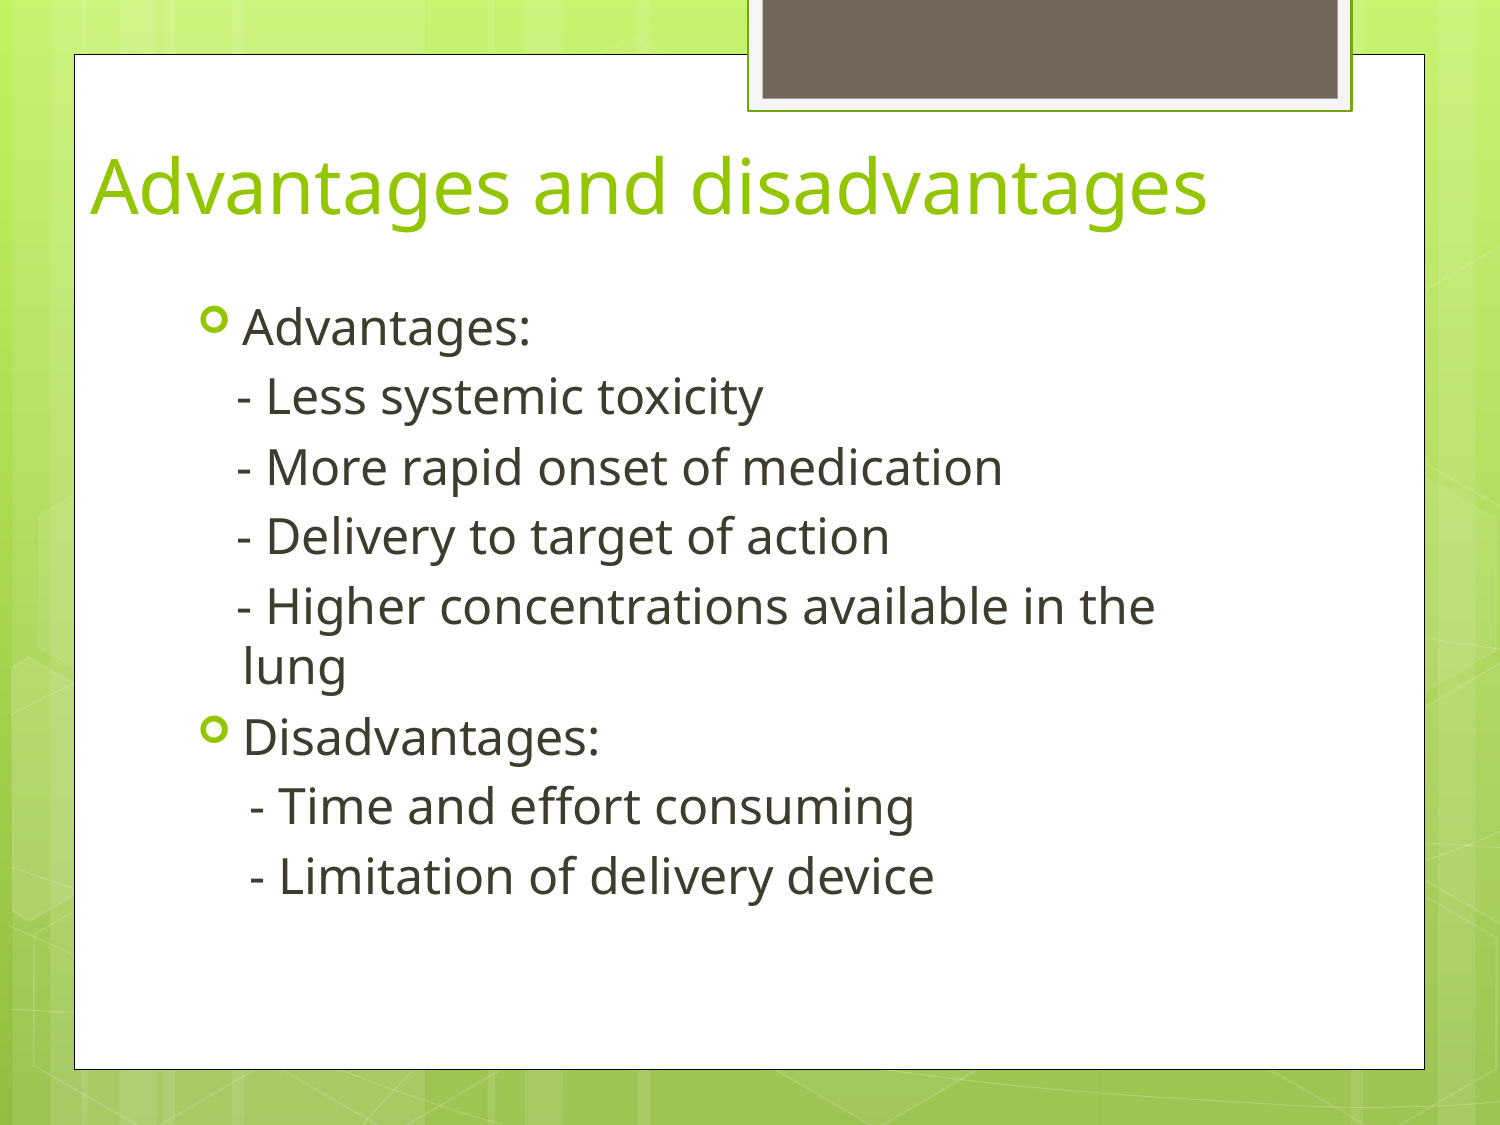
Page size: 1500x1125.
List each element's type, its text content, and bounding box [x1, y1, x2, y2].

title Advantages and disadvantages [75, 50, 1228, 238]
list Advantages: - Less systemic toxicity - More rapid onset of medication - Delivery to target of action - Higher concentrations available in the lung Disadvantages: - Time and effort consuming - Limitation of delivery device [171, 287, 1283, 1075]
